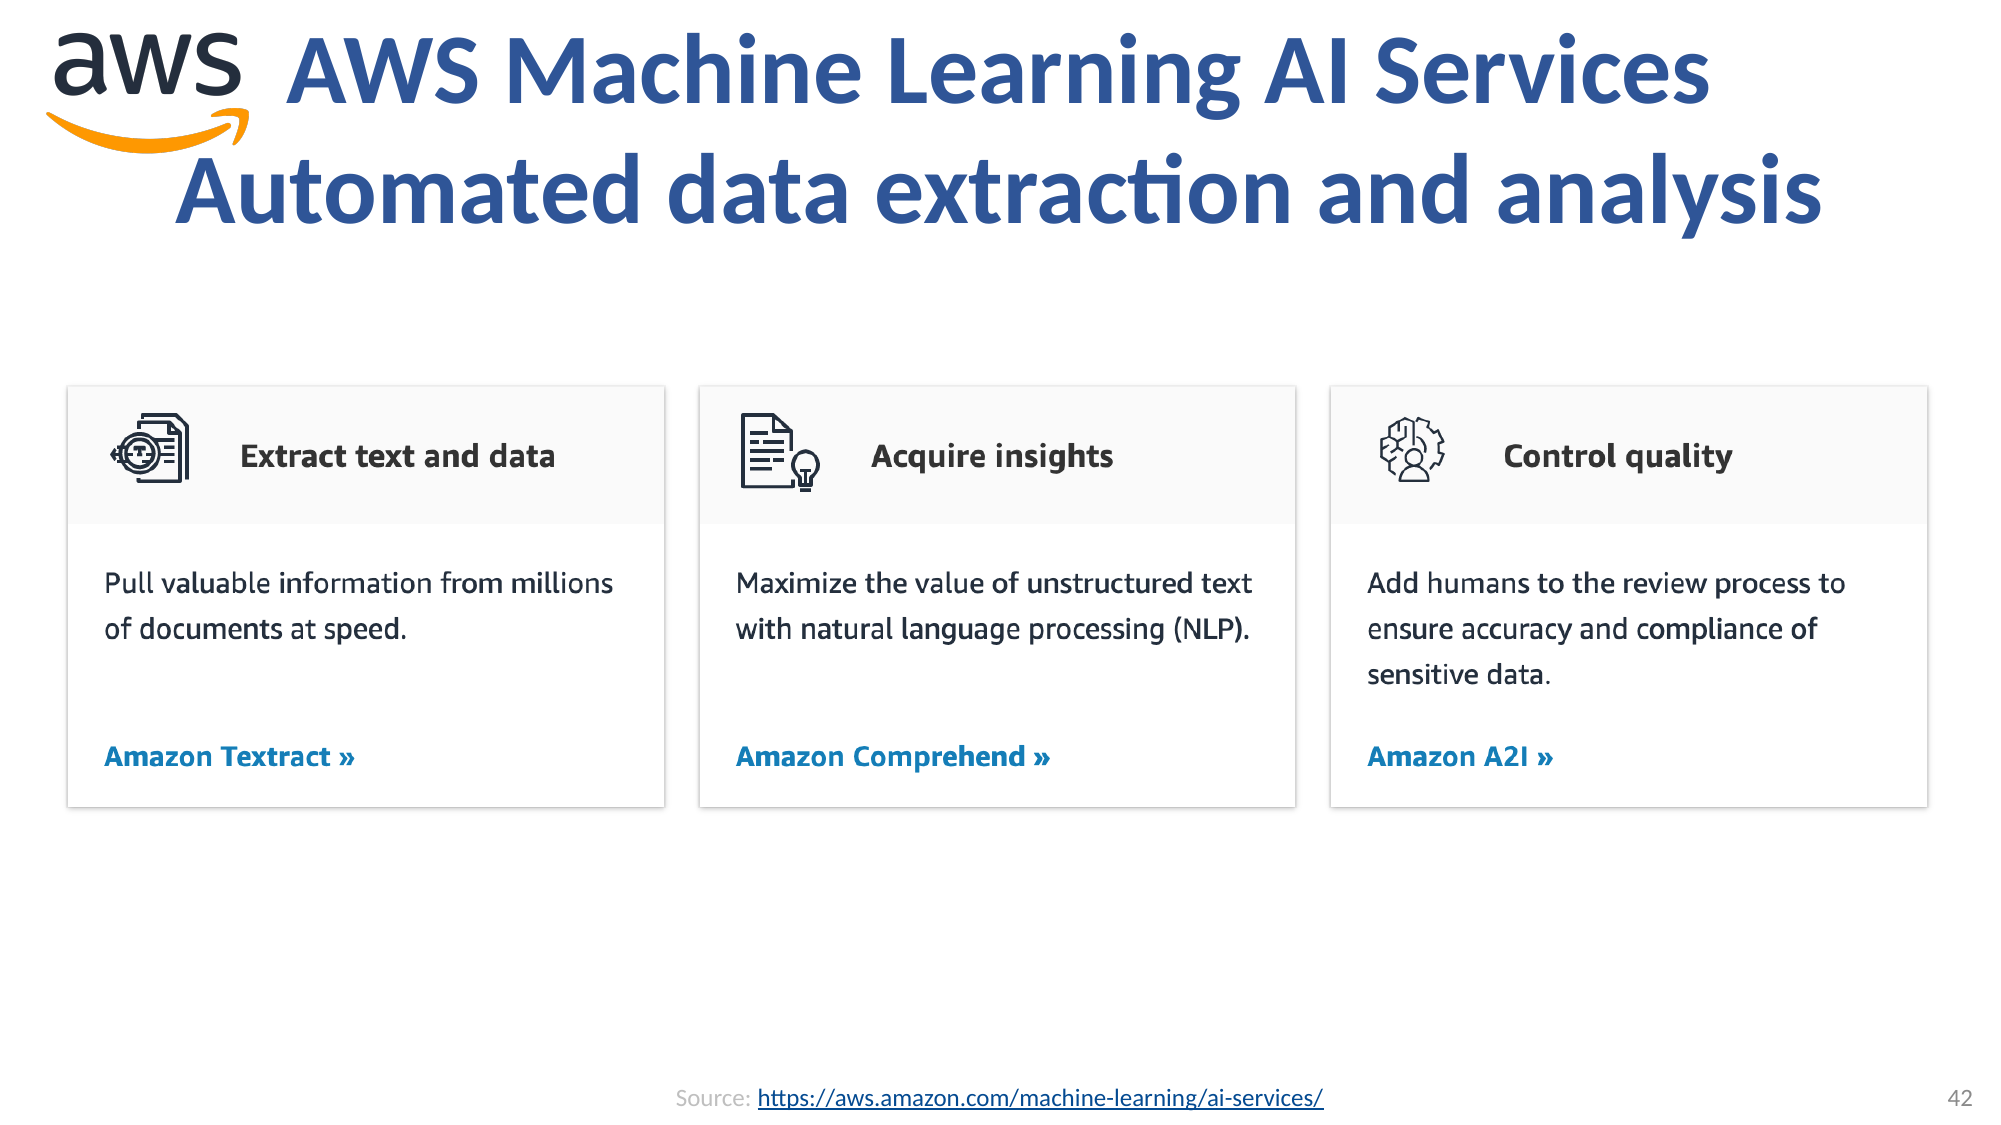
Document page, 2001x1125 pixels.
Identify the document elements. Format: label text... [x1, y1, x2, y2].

title AWS Machine Learning AI Services Automated data extraction and analysis [88, 0, 1912, 248]
text_box Source: https://aws.amazon.com/machine-learning/ai-services/ [236, 1074, 1764, 1119]
picture [45, 32, 250, 154]
picture [57, 370, 1943, 824]
slide_number 42 [1830, 1076, 1989, 1116]
